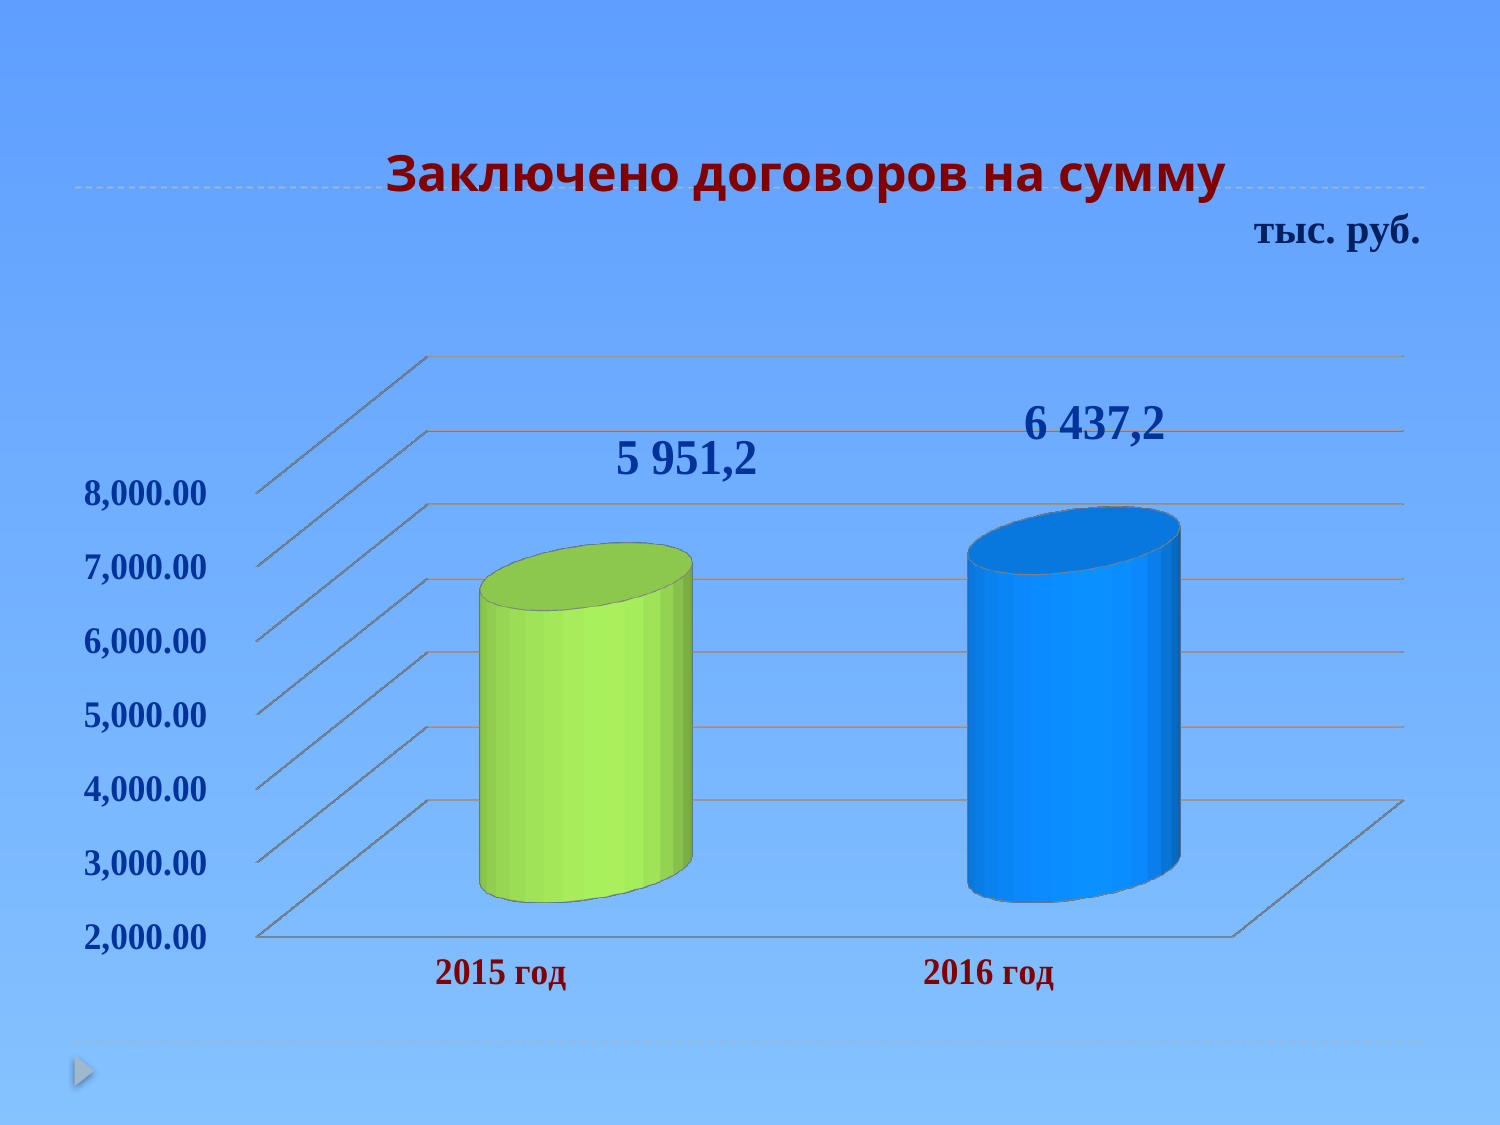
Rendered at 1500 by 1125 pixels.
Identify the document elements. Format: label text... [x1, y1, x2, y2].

chart [74, 314, 1426, 1011]
text_box Заключено договоров на сумму тыс. руб. [99, 106, 1500, 260]
